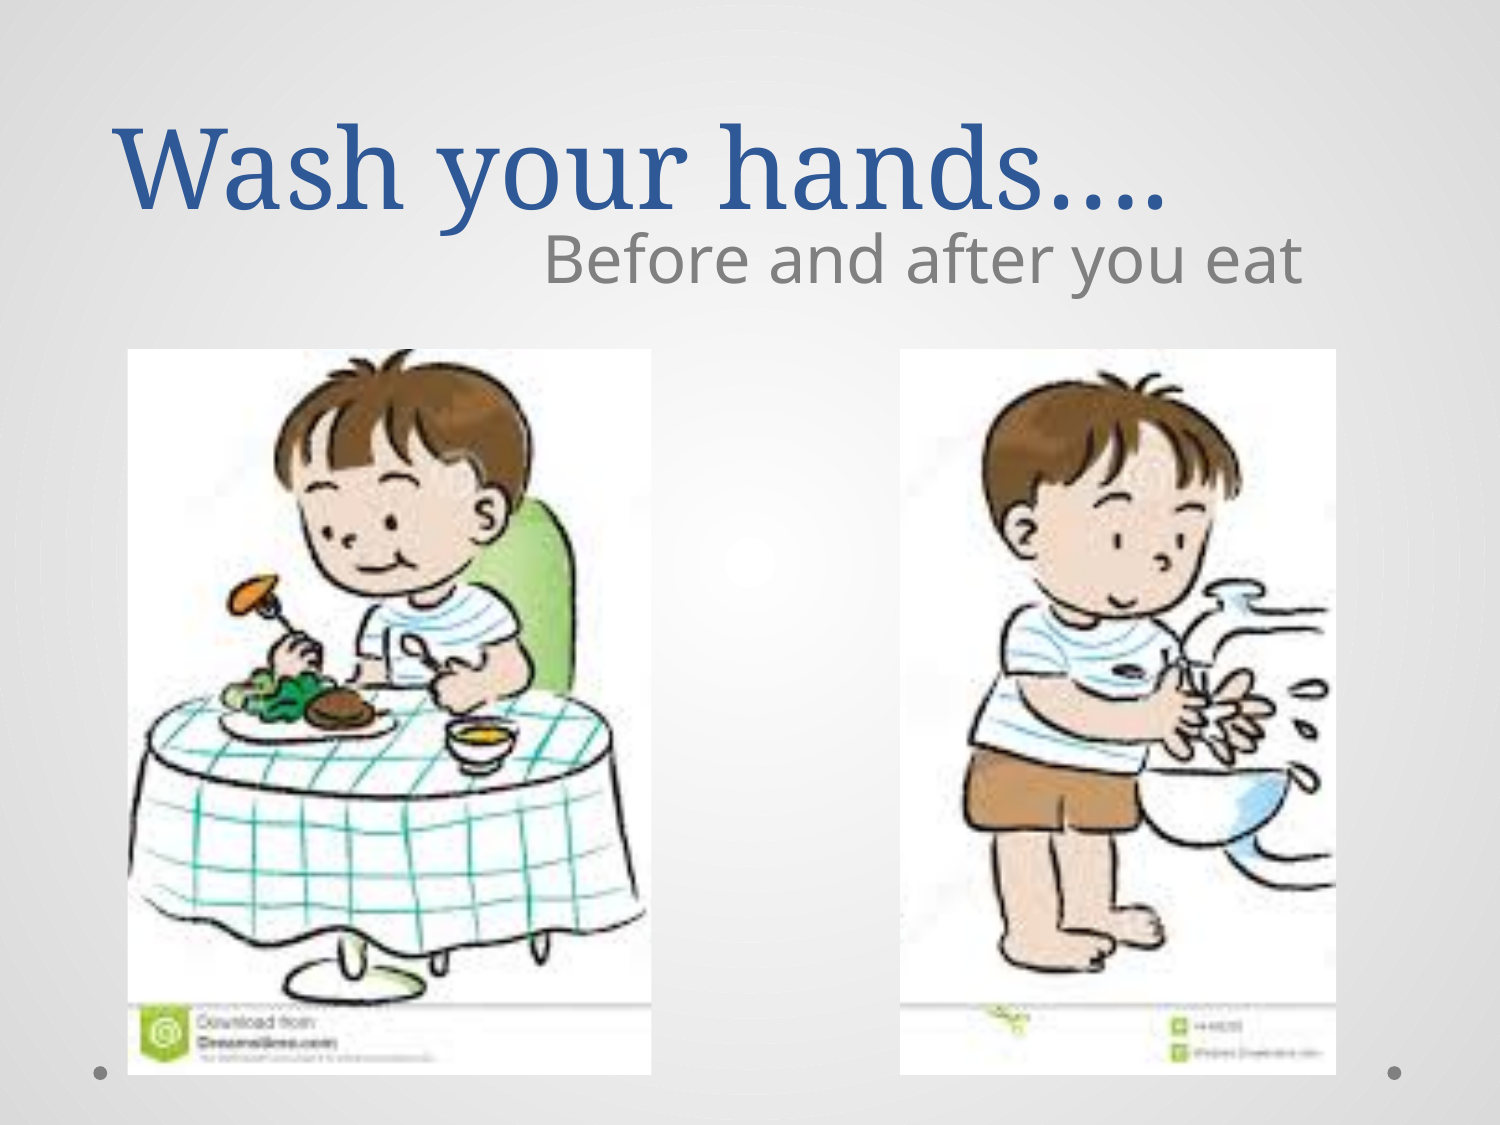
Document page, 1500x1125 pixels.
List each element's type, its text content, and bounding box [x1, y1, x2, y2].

title Wash your hands…. [0, 2, 1301, 240]
list Before and after you eat [311, 209, 1500, 858]
picture [127, 349, 652, 1075]
picture [899, 349, 1337, 1075]
